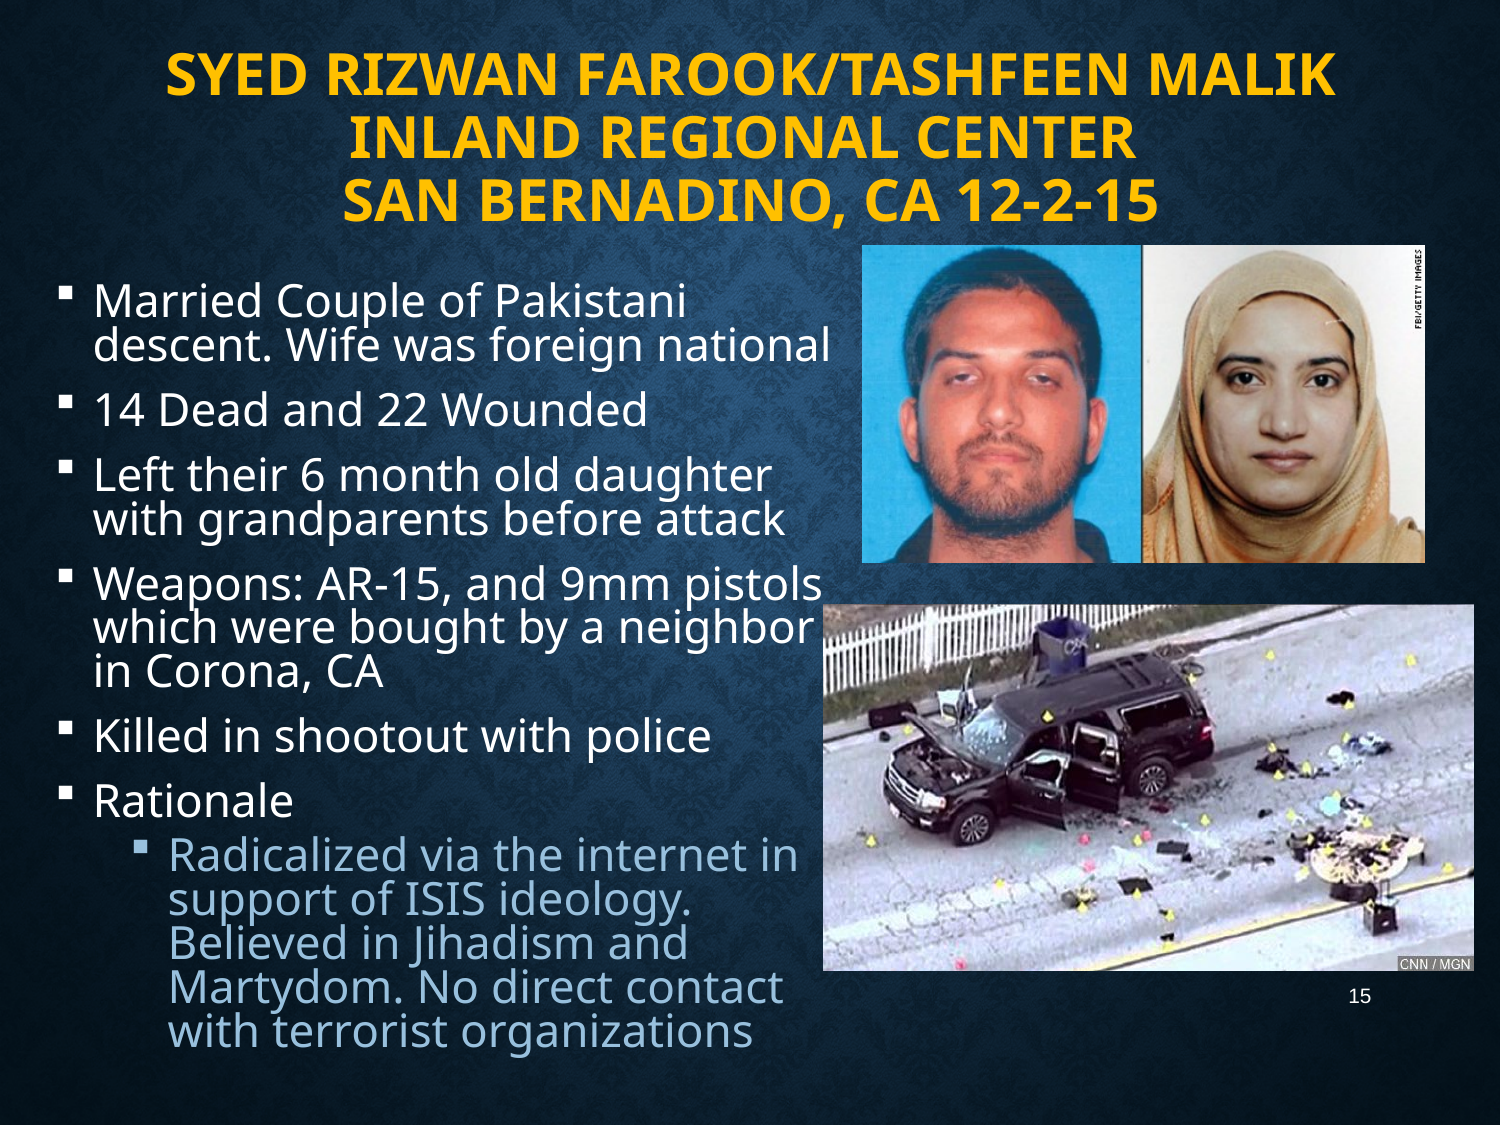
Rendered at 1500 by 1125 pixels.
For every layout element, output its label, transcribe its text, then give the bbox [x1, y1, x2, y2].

list Married Couple of Pakistani descent. Wife was foreign national 14 Dead and 22 Wounded Left their 6 month old daughter with grandparents before attack Weapons: AR-15, and 9mm pistols which were bought by a neighbor in Corona, CA Killed in shootout with police Rationale Radicalized via the internet in support of ISIS ideology. Believed in Jihadism and Martydom. No direct contact with terrorist organizations [40, 275, 857, 1125]
picture [822, 604, 1475, 971]
picture [861, 245, 1426, 563]
title Syed Rizwan Farook/Tashfeen Malik INLAND REGIONAL CENTER SAN BERNADINO, CA 12-2-15 [46, 46, 1456, 234]
slide_number 15 [1293, 983, 1387, 1025]
